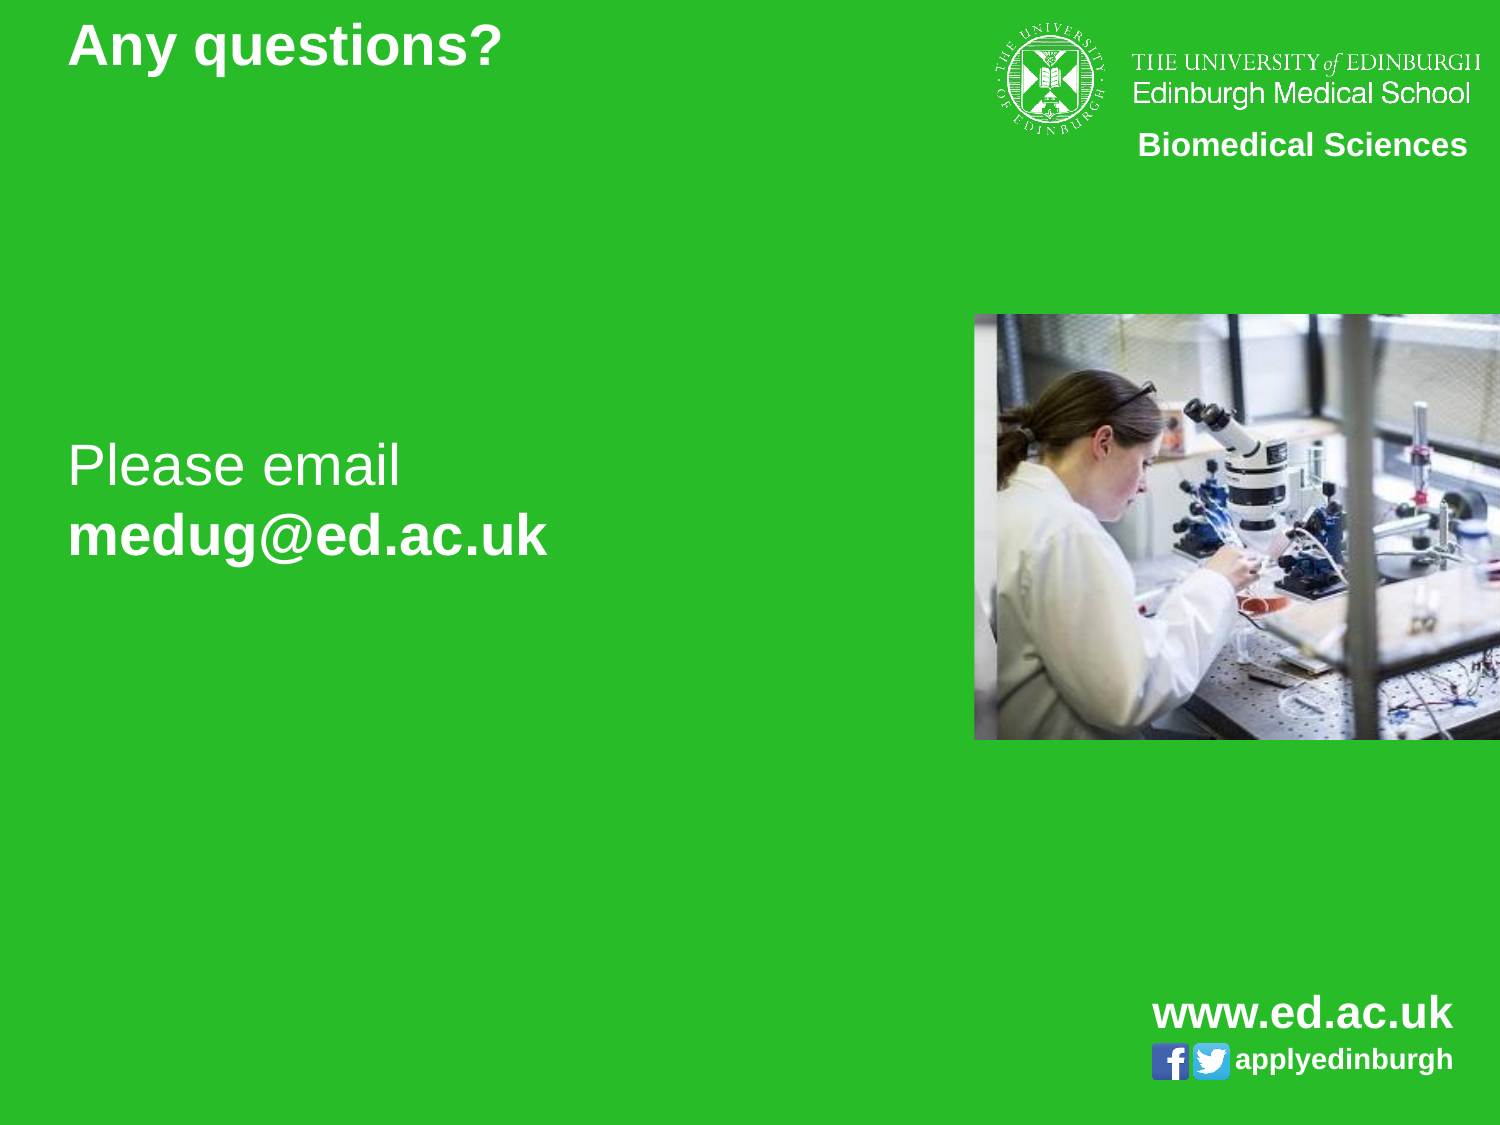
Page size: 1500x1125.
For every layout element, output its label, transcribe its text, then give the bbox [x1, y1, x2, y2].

picture [974, 314, 1500, 740]
text_box Biomedical Sciences [1122, 116, 1500, 171]
picture [1151, 1042, 1189, 1080]
text_box Any questions? Please email medug@ed.ac.uk [53, 0, 1459, 575]
picture [1192, 1042, 1230, 1080]
picture [994, 23, 1480, 135]
text_box www.ed.ac.uk [1137, 975, 1500, 1045]
text_box applyedinburgh [1220, 1032, 1500, 1083]
